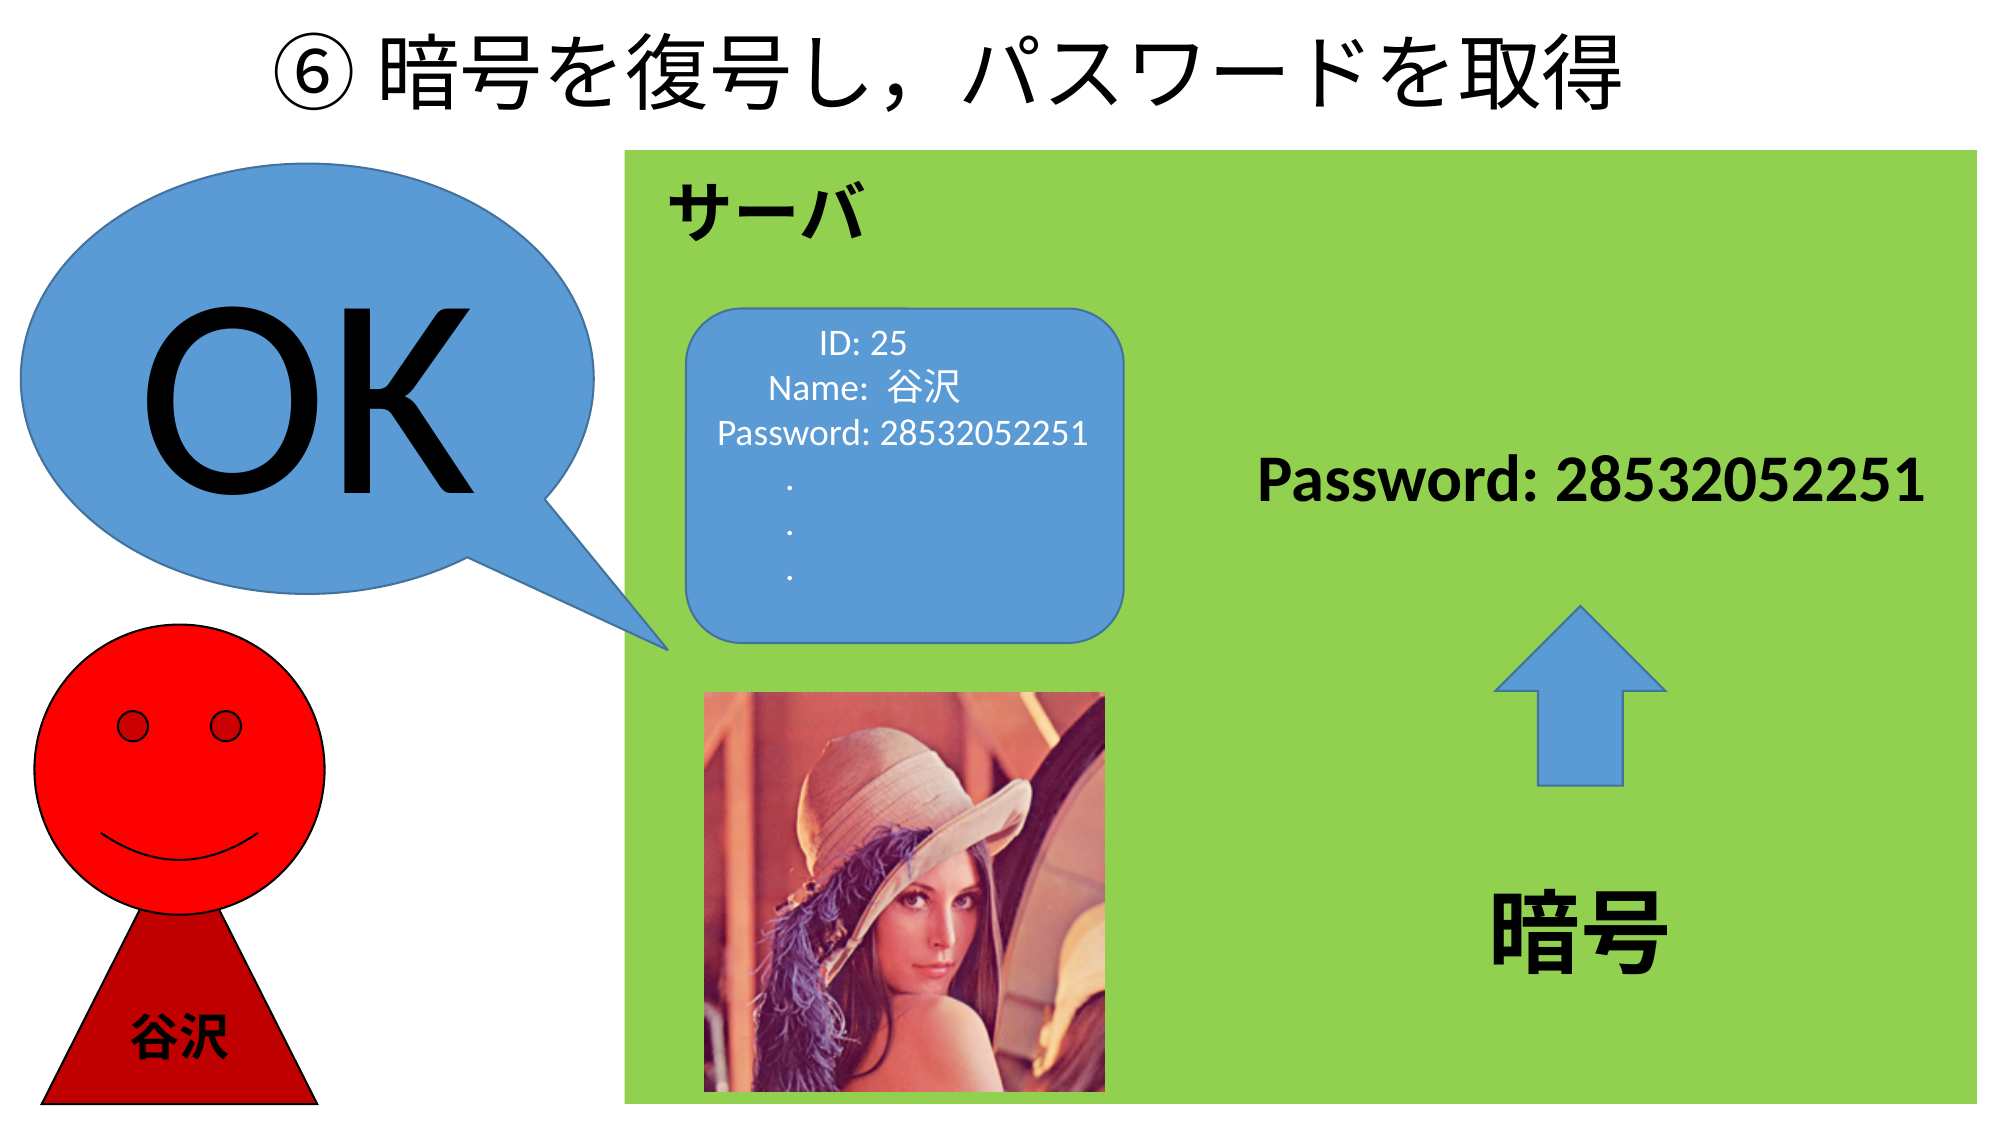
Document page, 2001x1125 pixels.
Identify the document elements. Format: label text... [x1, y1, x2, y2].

text_box 暗号 [1473, 867, 1687, 993]
text_box ⑥暗号を復号し，パスワードを取得 [258, 12, 1640, 128]
picture [704, 692, 1105, 1093]
text_box OK [19, 162, 669, 652]
text_box サーバ [652, 163, 882, 259]
text_box 谷沢 [40, 910, 319, 1106]
text_box [623, 149, 1978, 1105]
text_box [33, 623, 326, 916]
text_box ID: 25 Name: 谷沢 Password: 28532052251 . . . [684, 307, 1125, 645]
text_box [1493, 604, 1668, 787]
text_box Password: 28532052251 [1242, 427, 1942, 523]
